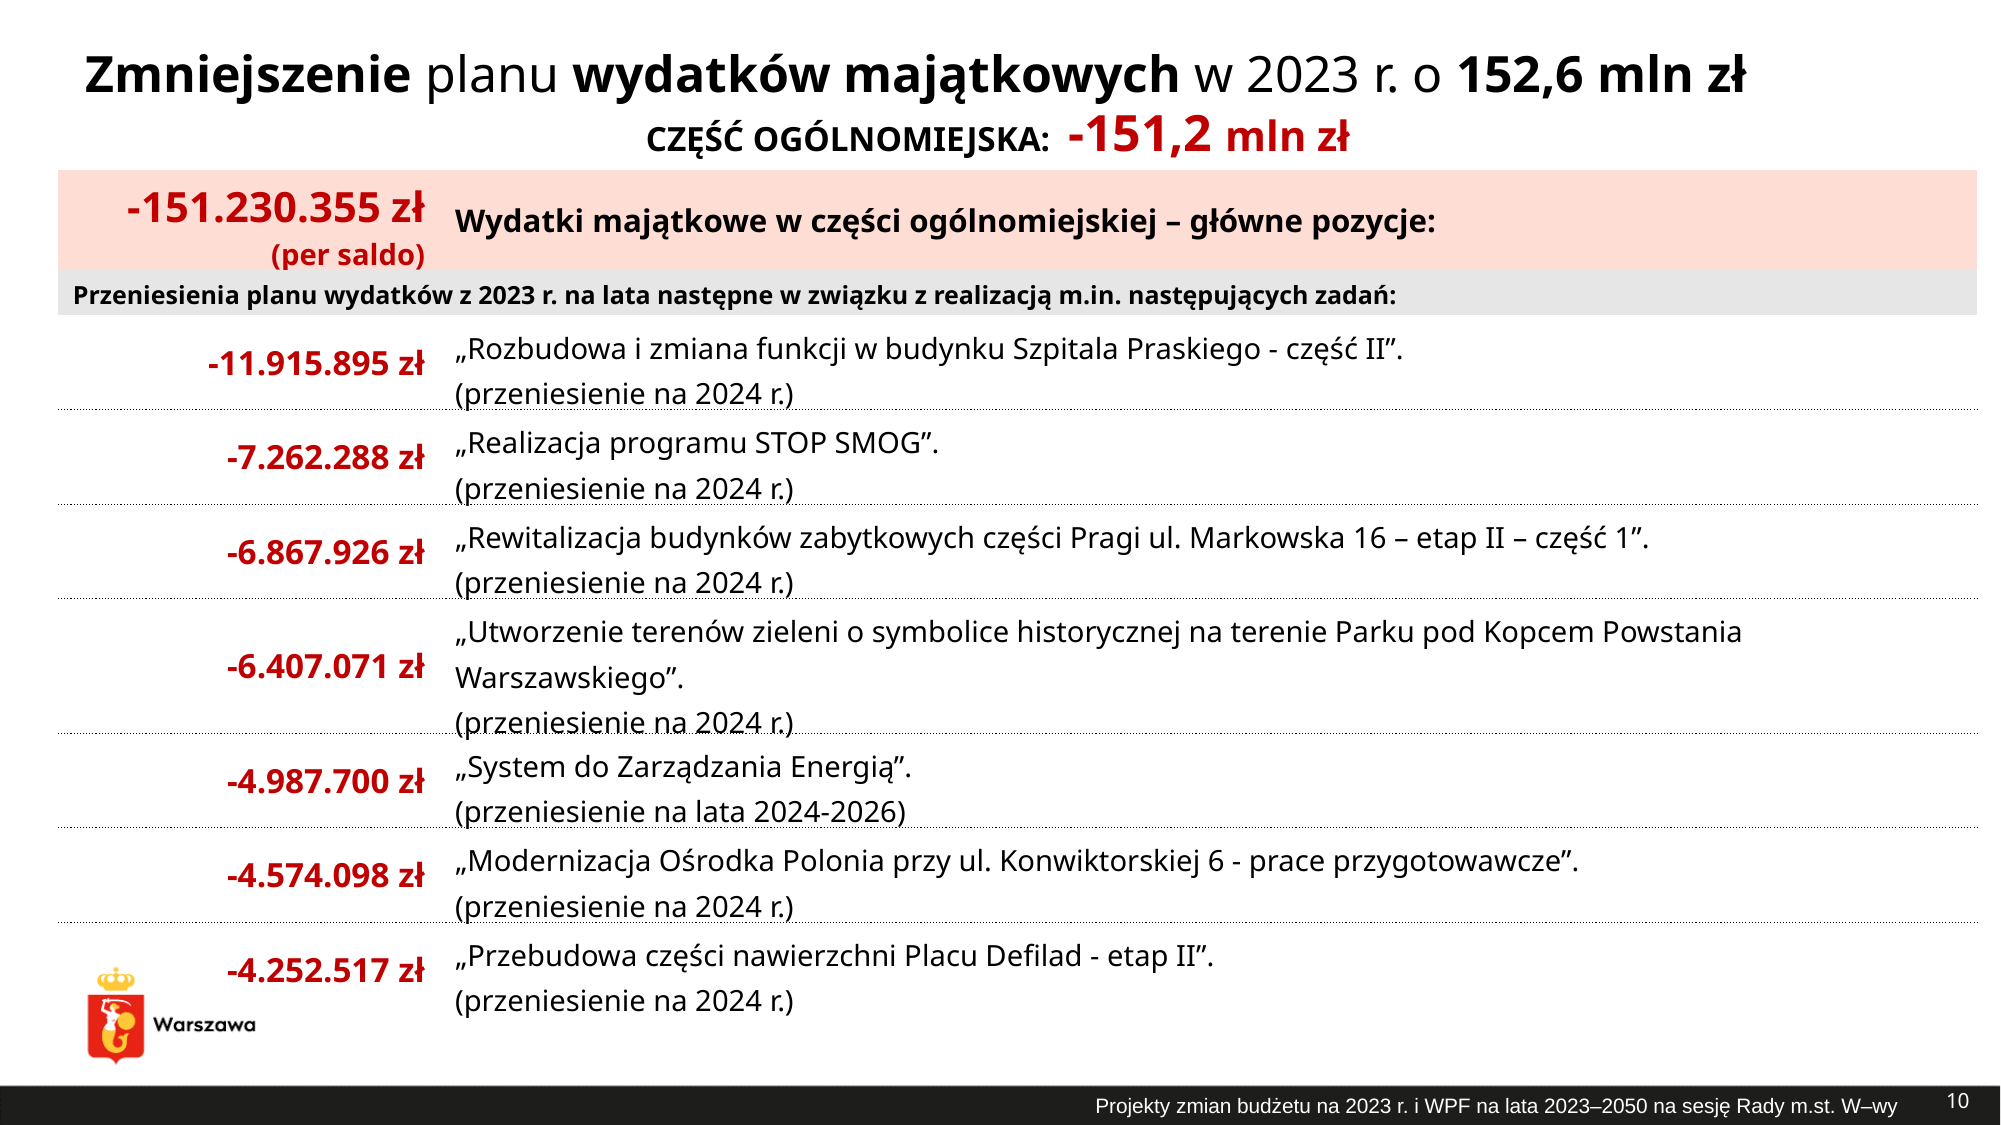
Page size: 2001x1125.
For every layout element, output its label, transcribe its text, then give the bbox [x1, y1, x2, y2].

table_cell „Realizacja programu STOP SMOG”. (przeniesienie na 2024 r.) [440, 410, 1977, 504]
footer Projekty zmian budżetu na 2023 r. i WPF na lata 2023–2050 na sesję Rady m.st. W–wy [914, 1083, 1913, 1125]
title Zmniejszenie planu wydatków majątkowych w 2023 r. o 152,6 mln zł [70, 11, 1808, 134]
table_cell „Przebudowa części nawierzchni Placu Defilad - etap II”. (przeniesienie na 2024 r.) [440, 922, 1977, 1017]
table_cell -4.987.700 zł [58, 733, 440, 828]
table_cell -6.867.926 zł [58, 504, 440, 599]
table_cell -4.574.098 zł [58, 828, 440, 922]
table_cell -6.407.071 zł [58, 599, 440, 733]
picture [0, 0, 2001, 1125]
table_cell „Rewitalizacja budynków zabytkowych części Pragi ul. Markowska 16 – etap II – część 1”. (przeniesienie na 2024 r.) [440, 504, 1977, 599]
table_header -151.230.355 zł (per saldo) [58, 170, 440, 270]
table_cell „Utworzenie terenów zieleni o symbolice historycznej na terenie Parku pod Kopcem Powstania Warszawskiego”. (przeniesienie na 2024 r.) [440, 599, 1977, 733]
table_cell Przeniesienia planu wydatków z 2023 r. na lata następne w związku z realizacją m.in. następujących zadań: [58, 270, 1977, 315]
table_cell „Rozbudowa i zmiana funkcji w budynku Szpitala Praskiego - część II”. (przeniesienie na 2024 r.) [440, 315, 1977, 410]
slide_number 10 [1915, 1081, 2000, 1124]
table_cell „System do Zarządzania Energią”. (przeniesienie na lata 2024-2026) [440, 733, 1977, 828]
text_box CZĘŚĆ OGÓLNOMIEJSKA: -151,2 mln zł [289, 94, 1707, 170]
table_cell -11.915.895 zł [58, 315, 440, 410]
table_cell -4.252.517 zł [58, 922, 440, 1017]
table_cell „Modernizacja Ośrodka Polonia przy ul. Konwiktorskiej 6 - prace przygotowawcze”. (przeniesienie na 2024 r.) [440, 828, 1977, 922]
table_cell -7.262.288 zł [58, 410, 440, 504]
table_header Wydatki majątkowe w części ogólnomiejskiej – główne pozycje: [440, 170, 1977, 270]
